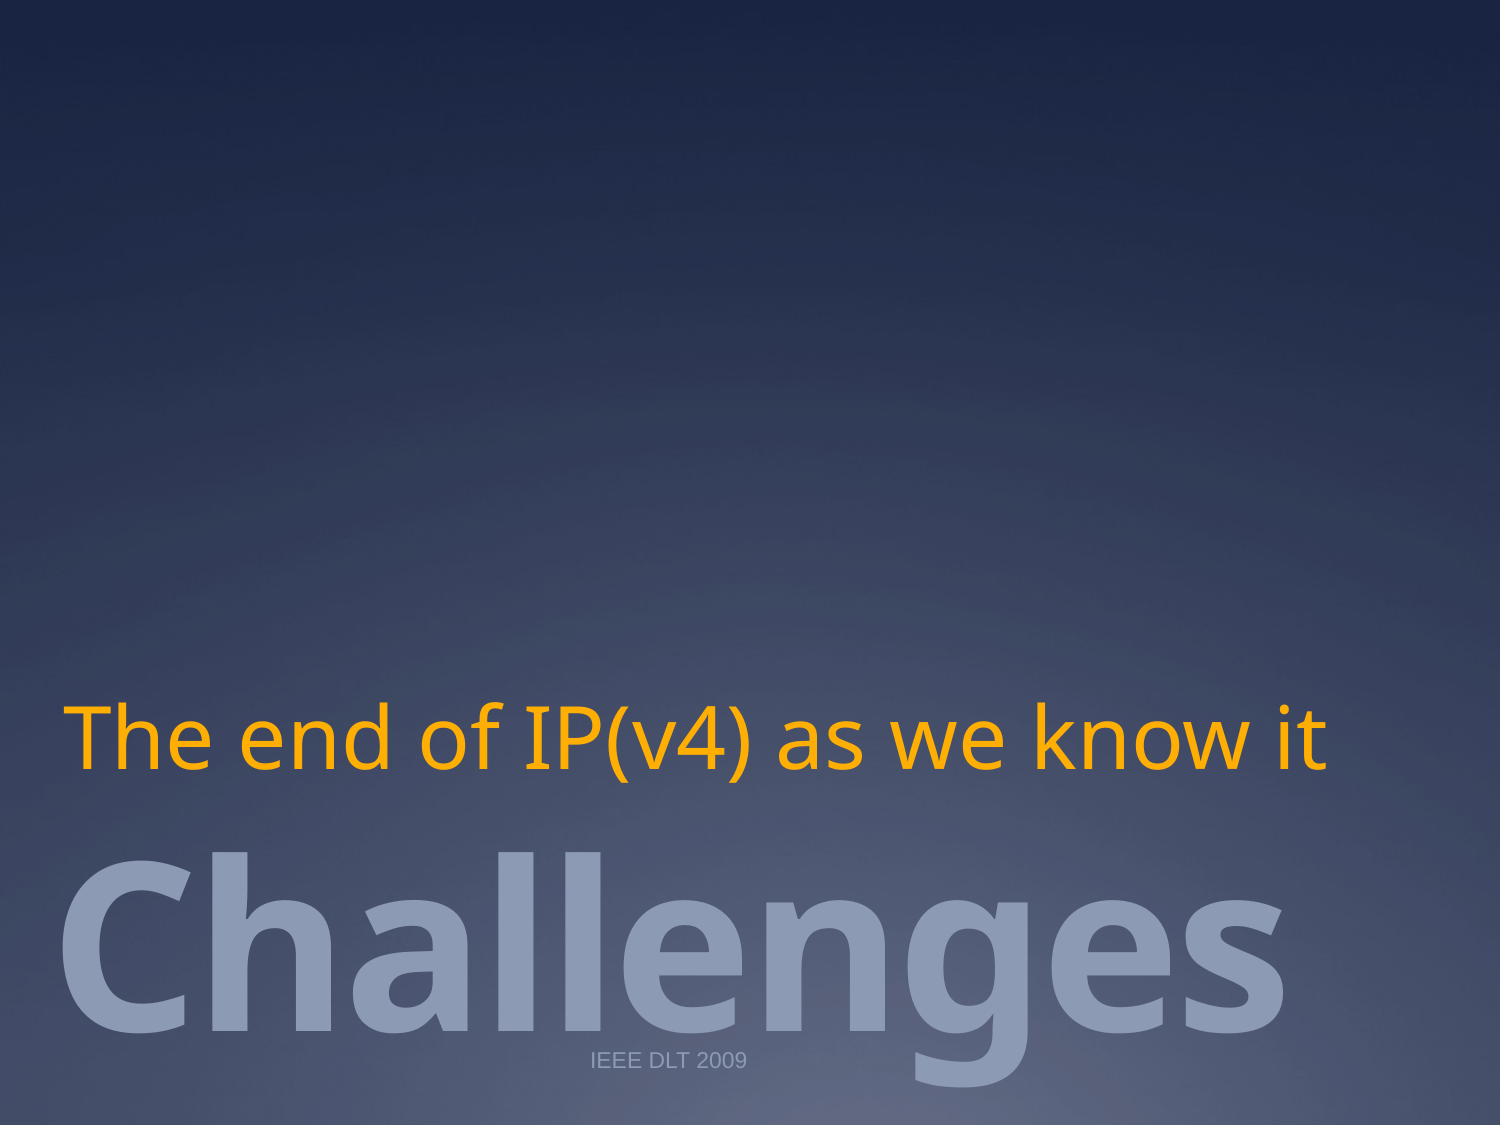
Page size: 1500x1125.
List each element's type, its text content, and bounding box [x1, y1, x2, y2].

footer IEEE DLT 2009 [575, 1029, 1500, 1090]
list The end of IP(v4) as we know it [63, 578, 1434, 787]
title Challenges [49, 791, 1446, 1029]
